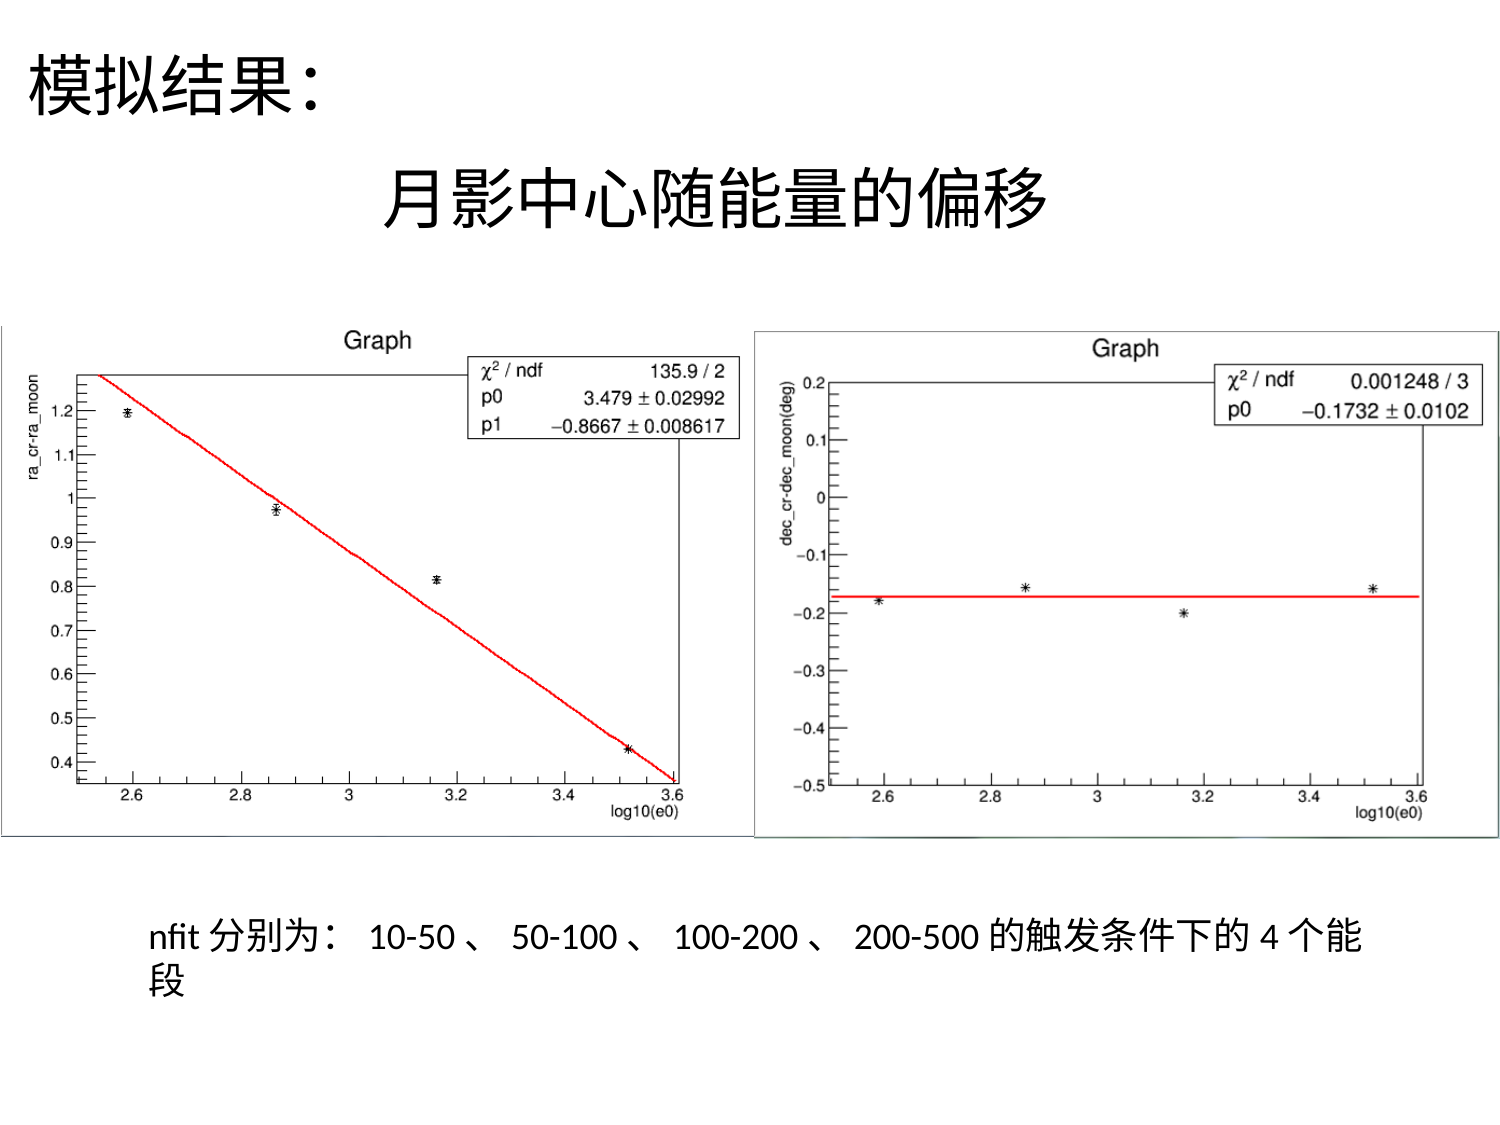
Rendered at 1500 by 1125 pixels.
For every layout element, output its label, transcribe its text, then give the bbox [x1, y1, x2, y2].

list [0, 325, 755, 837]
picture [754, 330, 1500, 839]
text_box 模拟结果： [12, 36, 333, 131]
text_box nfit分别为：10-50、50-100、100-200、200-500的触发条件下的4个能段 [133, 904, 1396, 1009]
title 月影中心随能量的偏移 [41, 149, 1392, 245]
